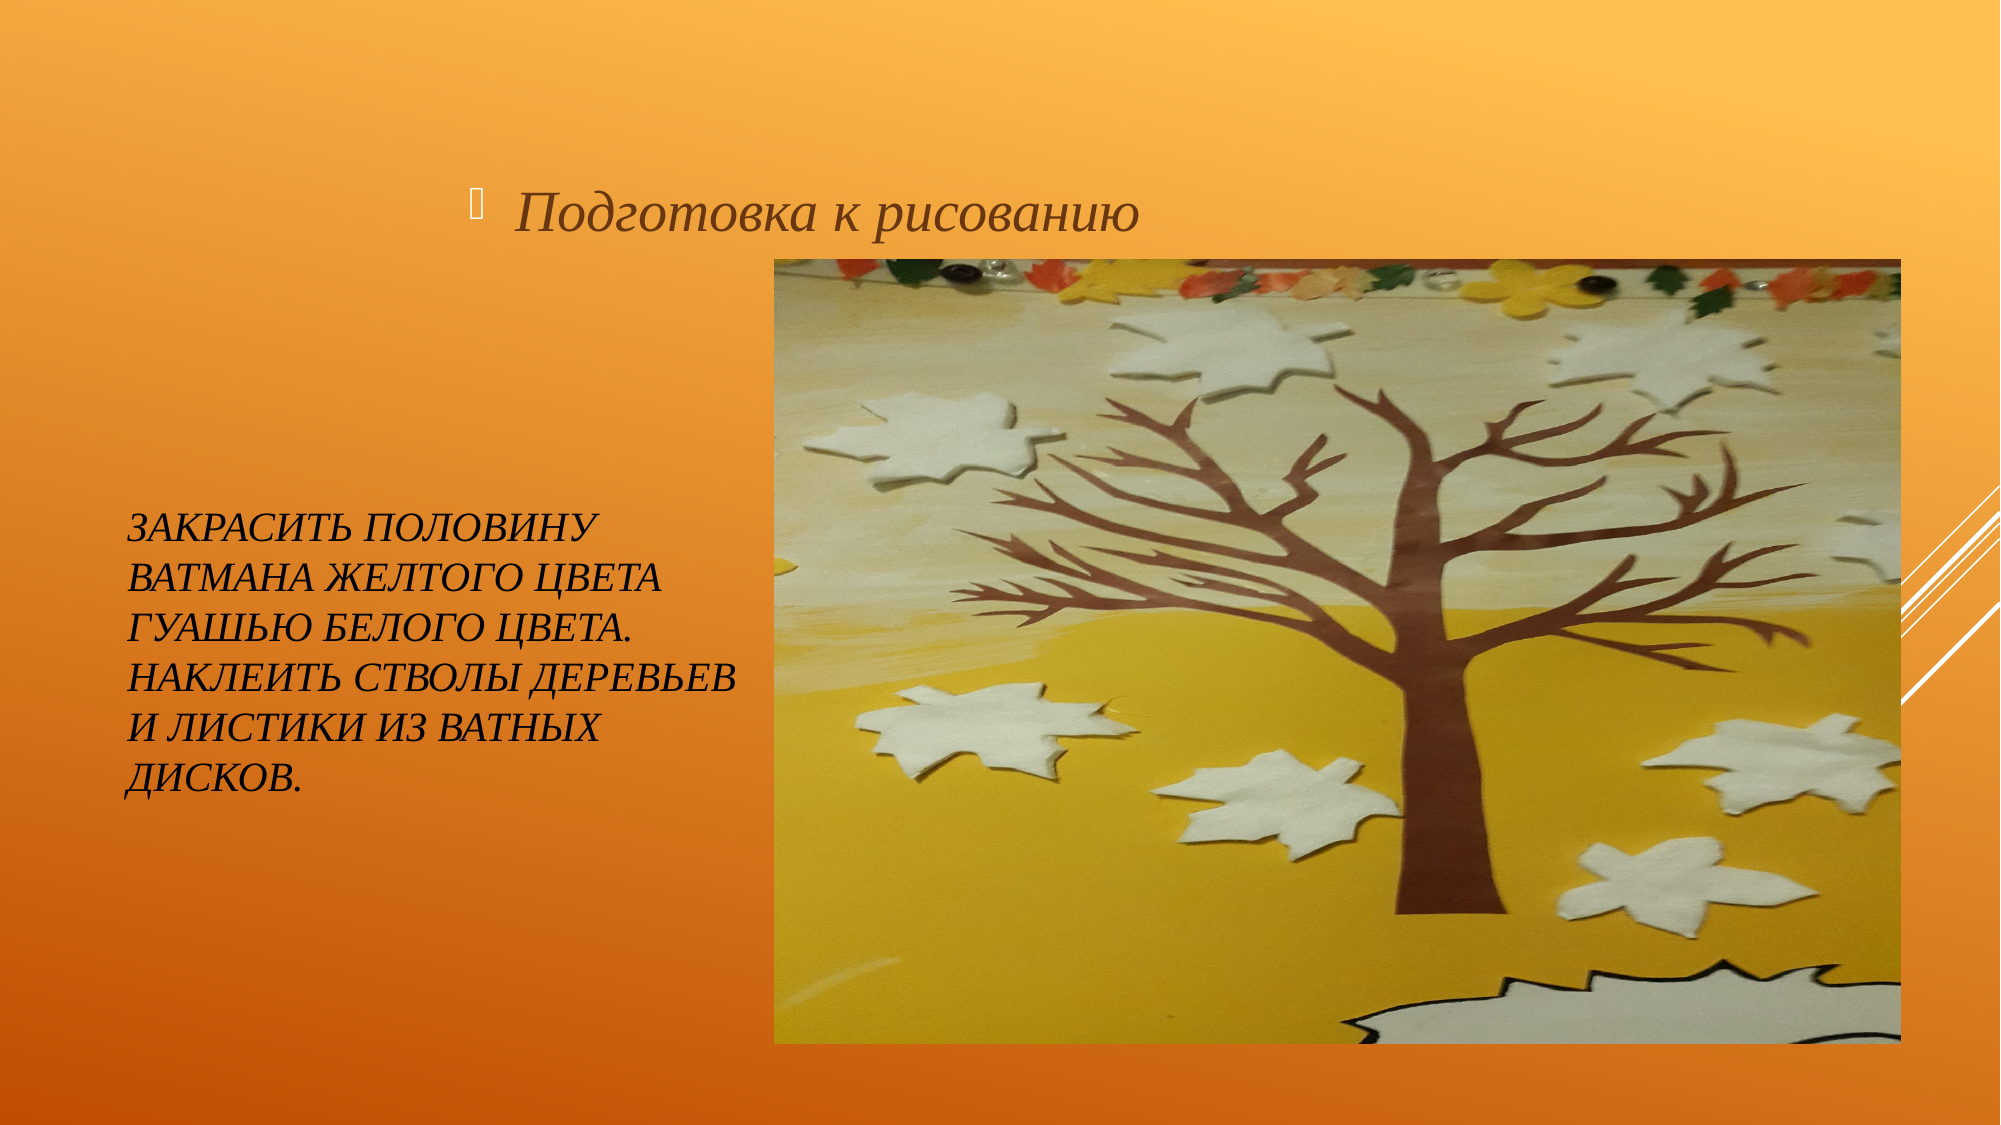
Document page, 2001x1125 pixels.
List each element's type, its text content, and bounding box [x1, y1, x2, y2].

list Подготовка к рисованию [112, 141, 1513, 276]
picture [774, 259, 1901, 1044]
title Закрасить половину ватмана желтого цвета гуашью белого цвета. Наклеить стволы деревьев и листики из ватных дисков. [112, 315, 774, 984]
